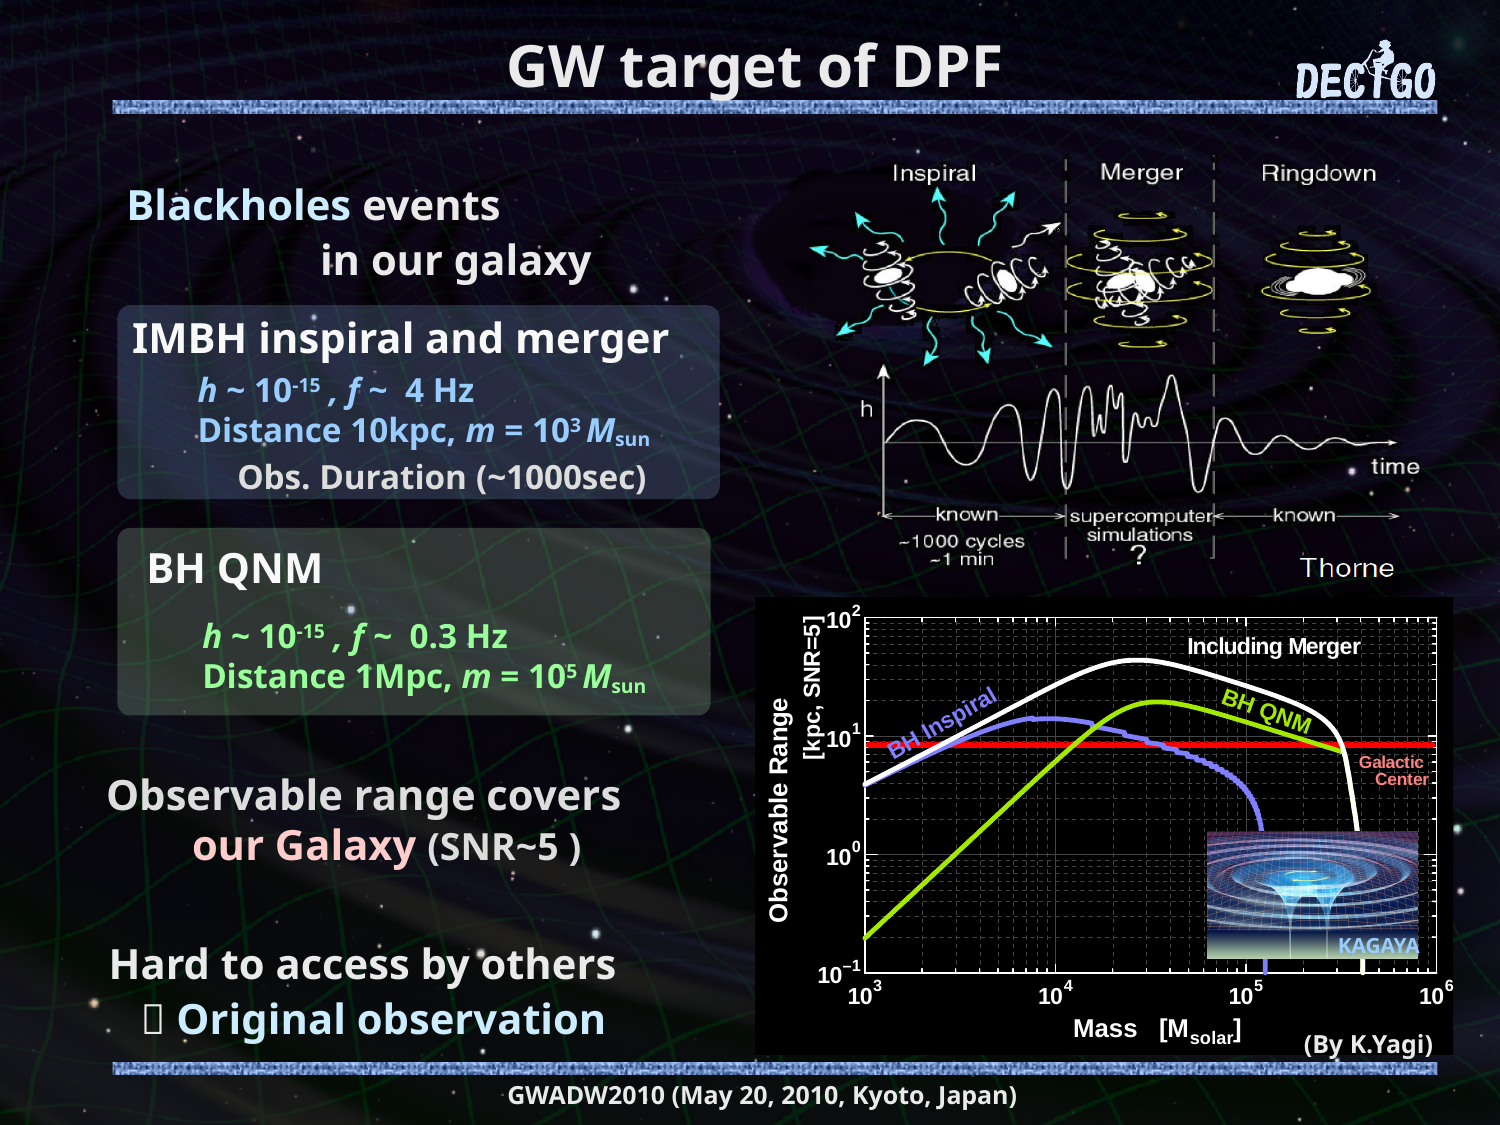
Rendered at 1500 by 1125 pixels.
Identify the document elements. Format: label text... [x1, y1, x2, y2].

text_box [117, 527, 711, 716]
text_box Hard to access by others  Original observation [93, 925, 749, 1051]
text_box [117, 370, 222, 500]
footer GWADW2010 (May 20, 2010, Kyoto, Japan) [74, 1087, 1451, 1122]
text_box (By K.Yagi) [1288, 1017, 1465, 1066]
text_box Obs. Duration (~1000sec) [222, 458, 715, 504]
text_box h ~ 10-15 , f ~ 0.3 Hz Distance 1Mpc, m = 105 Msun [187, 608, 708, 705]
text_box Observable range covers our Galaxy (SNR~5 ) [91, 761, 739, 877]
title GW target of DPF [210, 0, 1299, 114]
text_box BH QNM [131, 534, 732, 600]
picture [0, 0, 1500, 1125]
text_box IMBH inspiral and merger [117, 304, 718, 370]
text_box h ~ 10-15 , f ~ 4 Hz Distance 10kpc, m = 103 Msun [183, 361, 739, 458]
text_box [715, 458, 720, 497]
text_box Blackholes events in our galaxy [111, 166, 762, 292]
